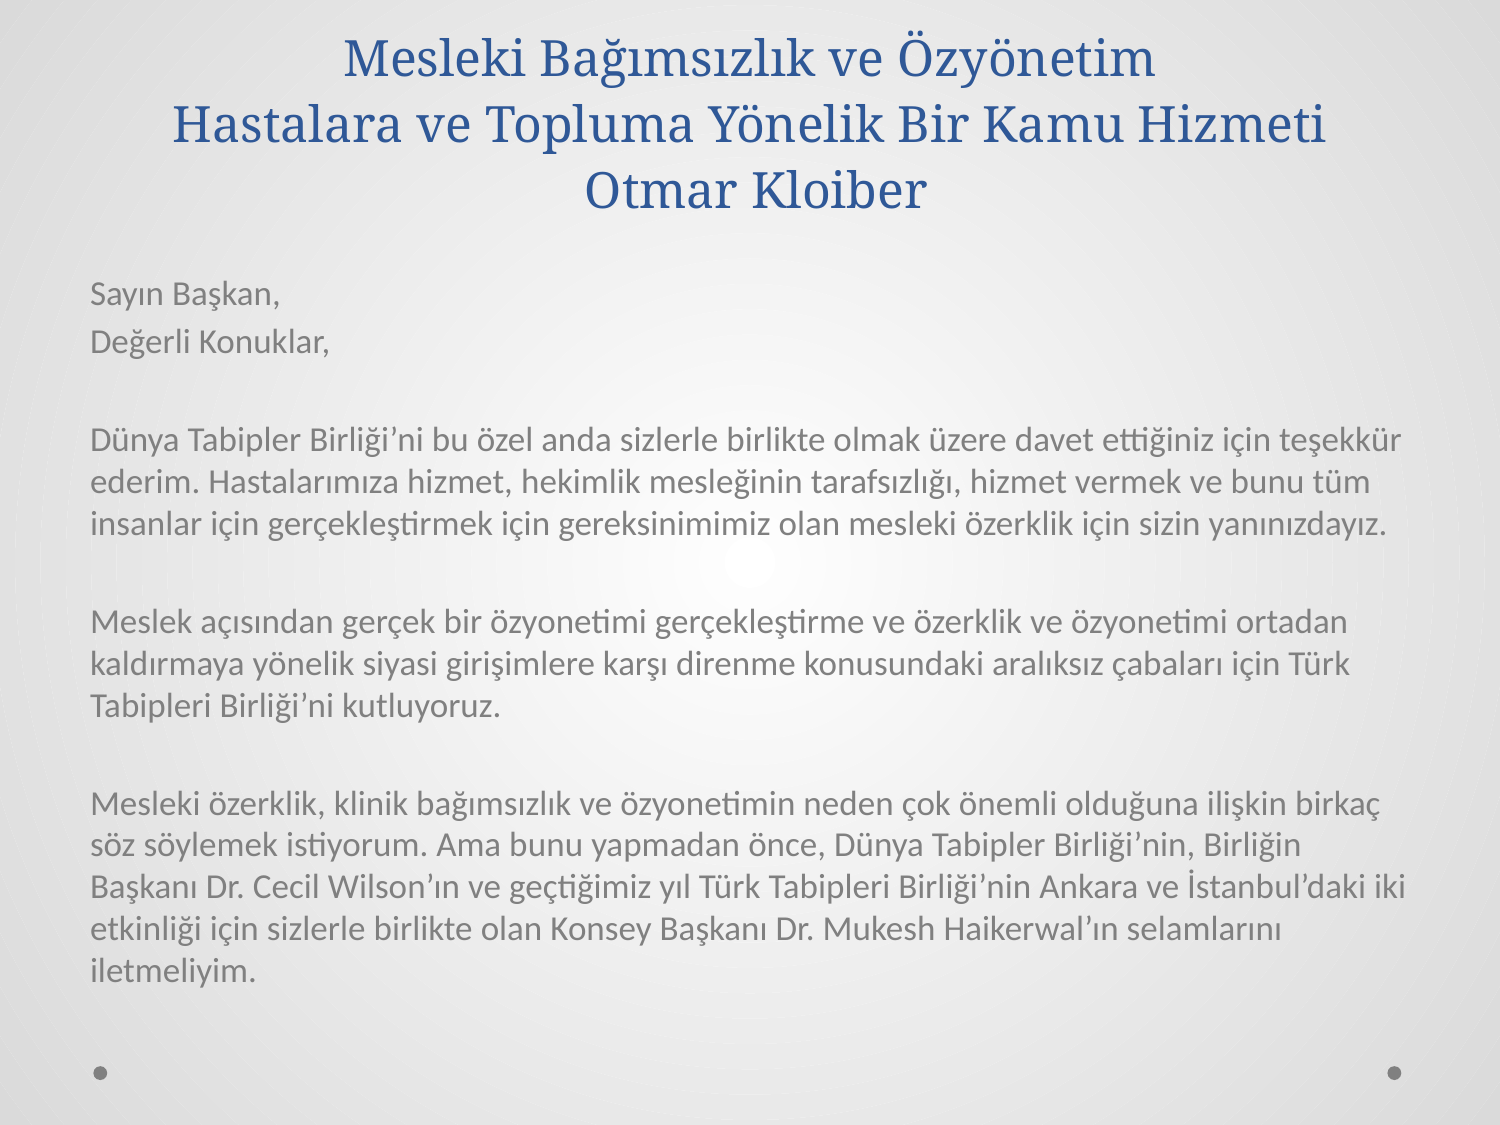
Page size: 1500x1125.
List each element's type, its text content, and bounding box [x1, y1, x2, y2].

list Sayın Başkan, Değerli Konuklar, Dünya Tabipler Birliği’ni bu özel anda sizlerle birlikte olmak üzere davet ettiğiniz için teşekkür ederim. Hastalarımıza hizmet, hekimlik mesleğinin tarafsızlığı, hizmet vermek ve bunu tüm insanlar için gerçekleştirmek için gereksinimimiz olan mesleki özerklik için sizin yanınızdayız. Meslek açısından gerçek bir özyonetimi gerçekleştirme ve özerklik ve özyonetimi ortadan kaldırmaya yönelik siyasi girişimlere karşı direnme konusundaki aralıksız çabaları için Türk Tabipleri Birliği’ni kutluyoruz. Mesleki özerklik, klinik bağımsızlık ve özyonetimin neden çok önemli olduğuna ilişkin birkaç söz söylemek istiyorum. Ama bunu yapmadan önce, Dünya Tabipler Birliği’nin, Birliğin Başkanı Dr. Cecil Wilson’ın ve geçtiğimiz yıl Türk Tabipleri Birliği’nin Ankara ve İstanbul’daki iki etkinliği için sizlerle birlikte olan Konsey Başkanı Dr. Mukesh Haikerwal’ın selamlarını iletmeliyim. [75, 262, 1425, 1005]
title Mesleki Bağımsızlık ve Özyönetim Hastalara ve Topluma Yönelik Bir Kamu Hizmeti Otmar Kloiber [75, 23, 1425, 262]
